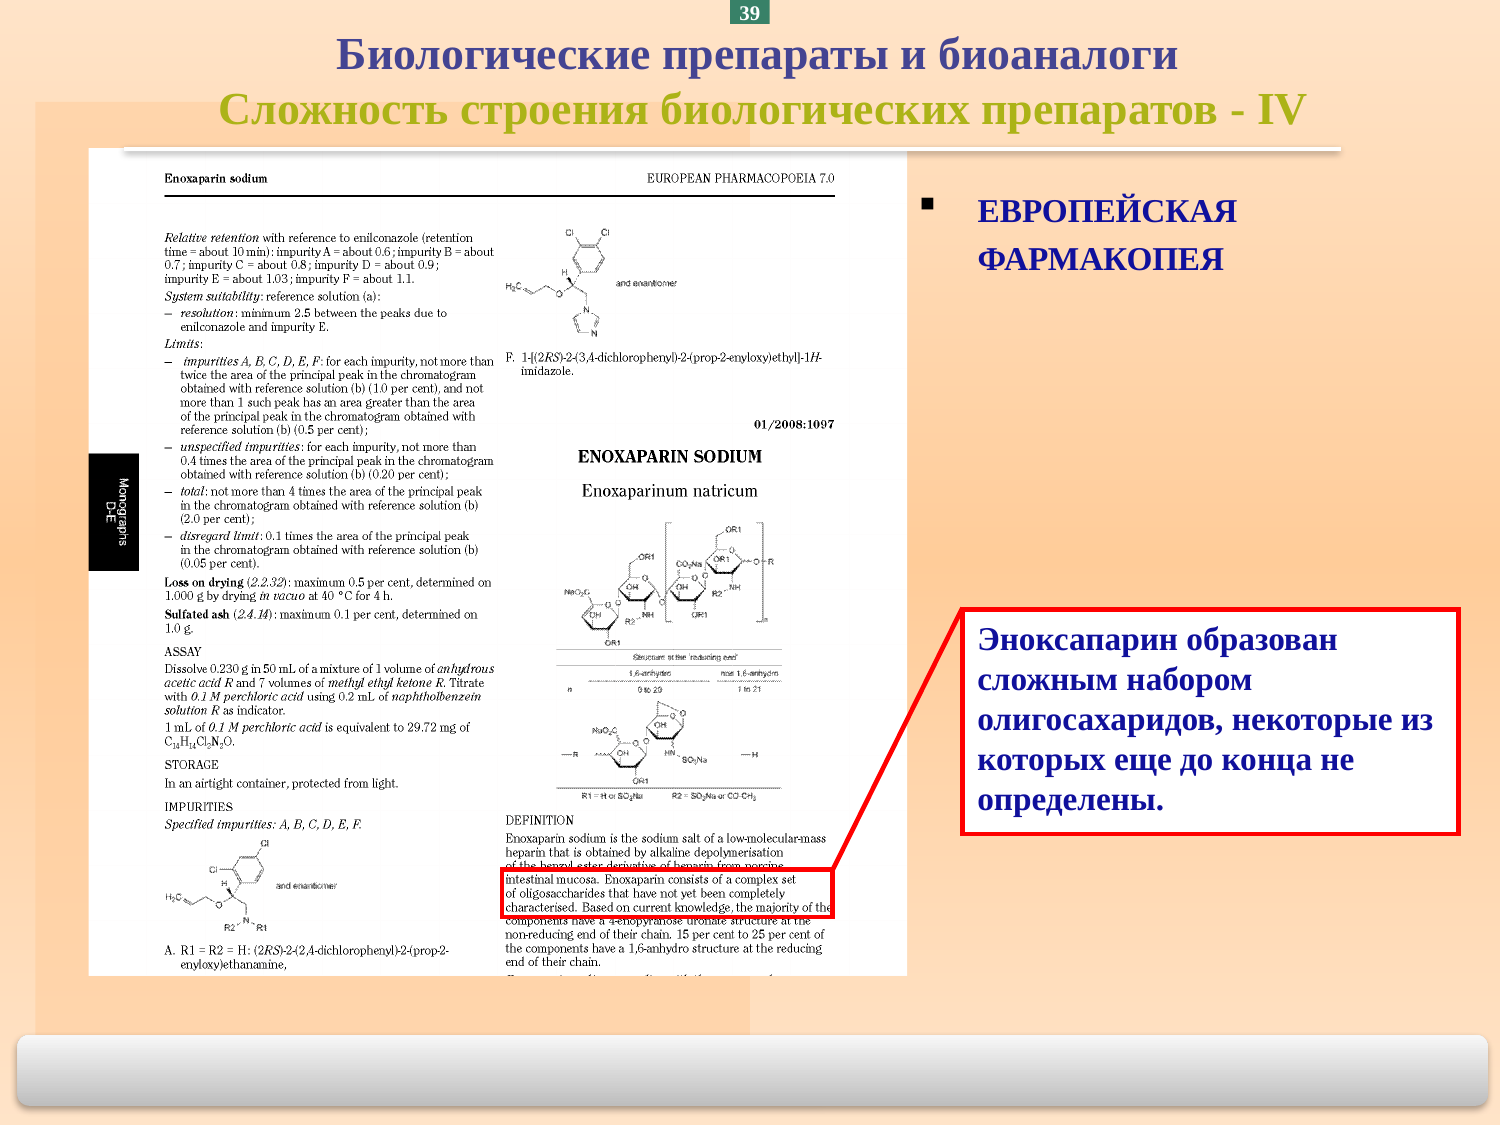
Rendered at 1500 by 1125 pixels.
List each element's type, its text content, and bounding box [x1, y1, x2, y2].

title Биологические препараты и биоаналоги Сложность строения биологических препаратов - IV [112, 31, 1415, 126]
text_box [17, 1034, 1488, 1106]
picture [88, 148, 908, 977]
text_box Эноксапарин образован сложным набором олигосахаридов, некоторые из которых еще до конца не определены. [913, 607, 1459, 835]
text_box ЕВРОПЕЙСКАЯ ФАРМАКОПЕЯ [913, 172, 1436, 267]
